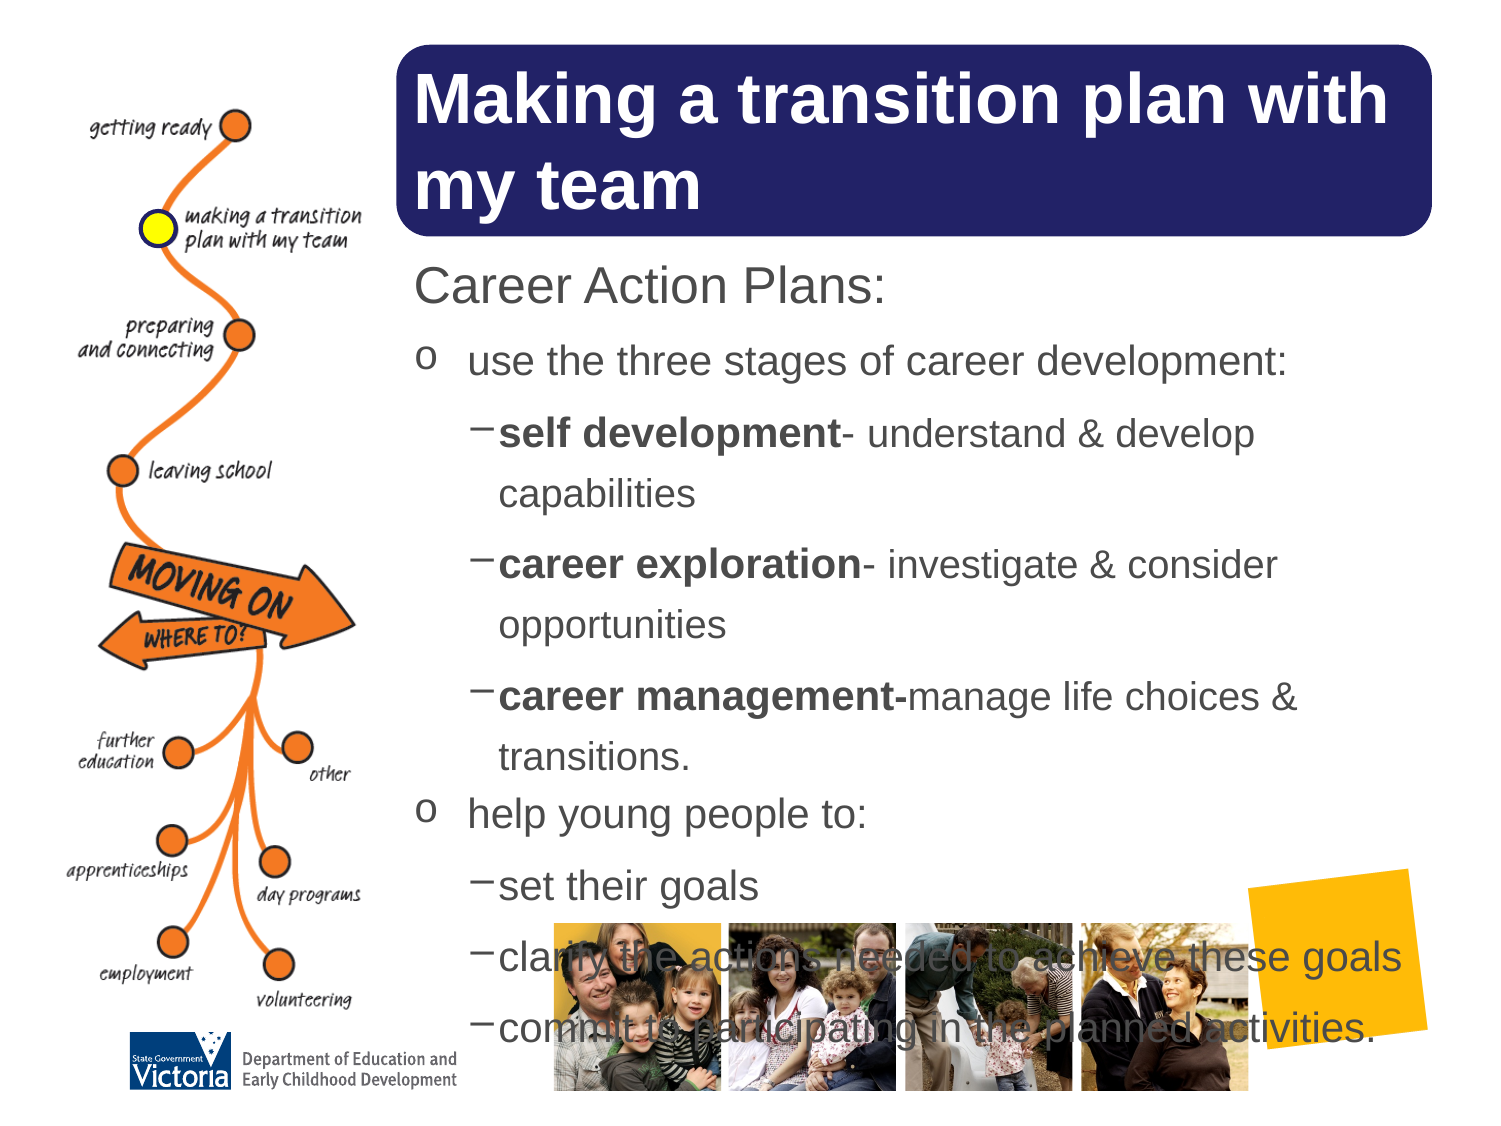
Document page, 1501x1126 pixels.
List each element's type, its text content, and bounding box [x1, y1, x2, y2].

picture [905, 1065, 1073, 1091]
text_box [414, 233, 1414, 237]
picture [728, 1065, 896, 1091]
picture [58, 93, 376, 1032]
text_box [1426, 59, 1432, 223]
picture [1081, 1065, 1249, 1091]
list Career Action Plans: use the three stages of career development: self development- understand & develop capabilities career exploration- investigate & consider opportunities career management-manage life choices & transitions. help young people to: set their goals clarify the actions needed to achieve these goals commit to participating in the planned activities. [398, 243, 1472, 1065]
picture [553, 1065, 722, 1091]
title Making a transition plan with my team [398, 44, 1426, 233]
